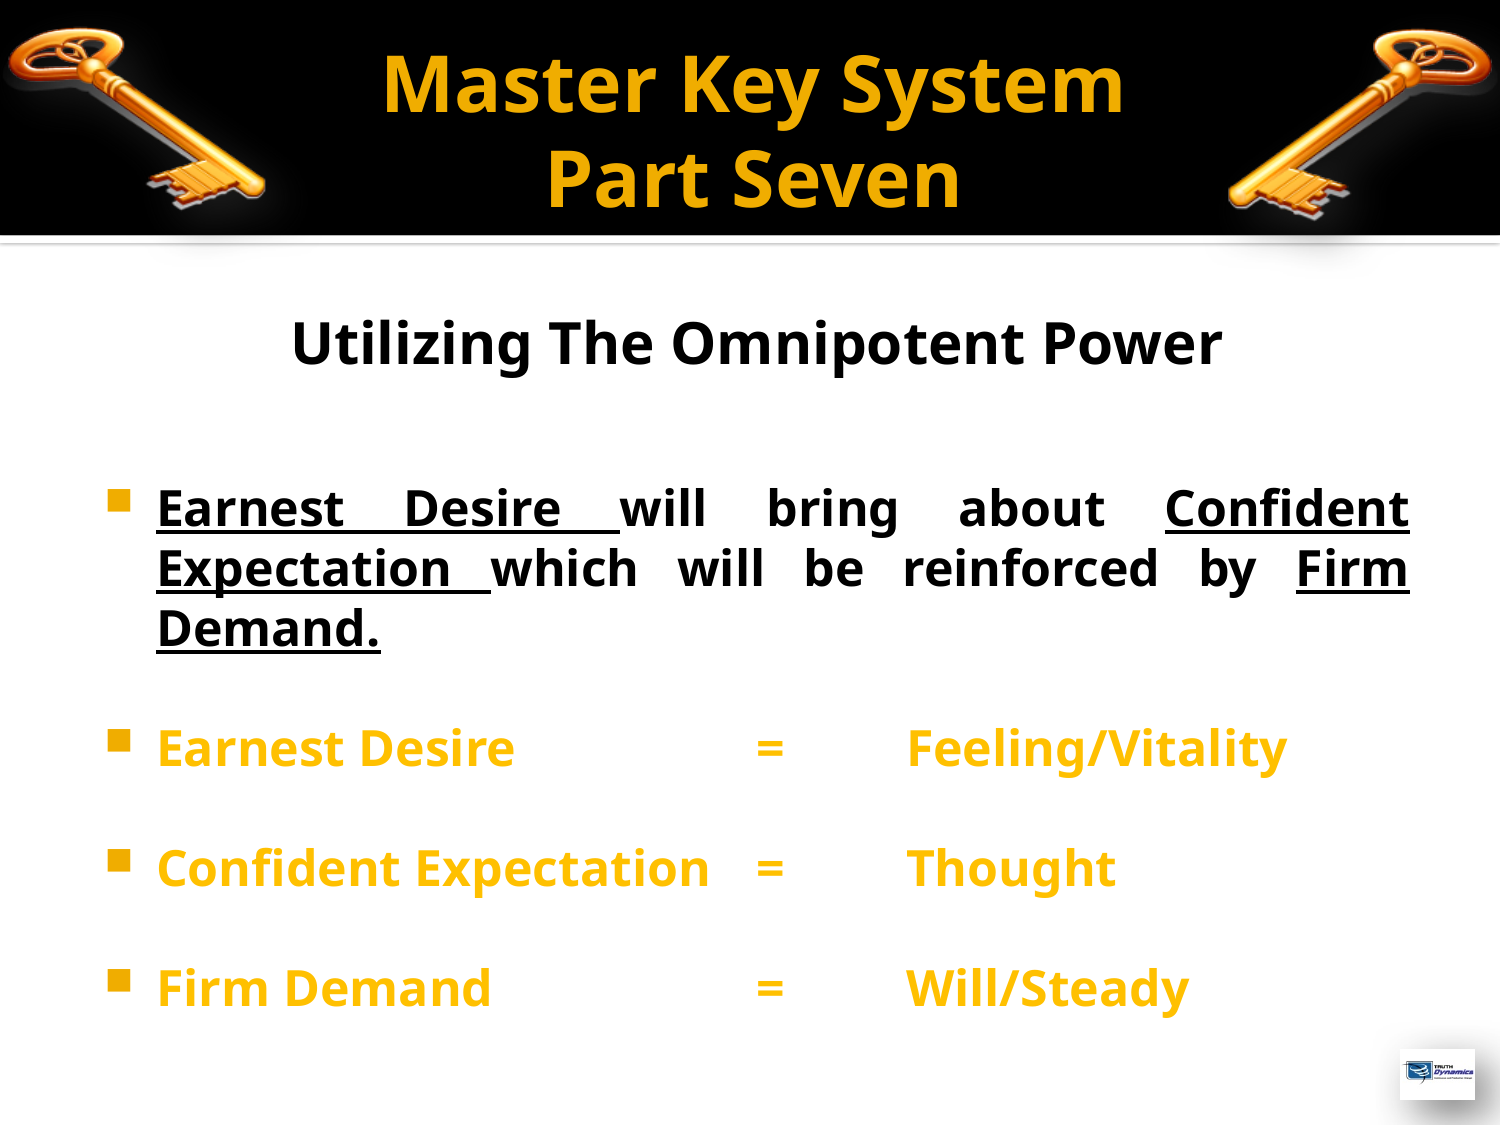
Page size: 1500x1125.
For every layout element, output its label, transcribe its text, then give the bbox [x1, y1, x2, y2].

list Utilizing The Omnipotent Power Earnest Desire will bring about Confident Expectation which will be reinforced by Firm Demand. Earnest Desire = Feeling/Vitality Confident Expectation = Thought Firm Demand = Will/Steady [75, 291, 1425, 1050]
picture [1399, 1049, 1475, 1100]
title Master Key System Part Seven [322, 25, 1204, 231]
picture [0, 0, 276, 238]
picture [1218, 0, 1500, 250]
